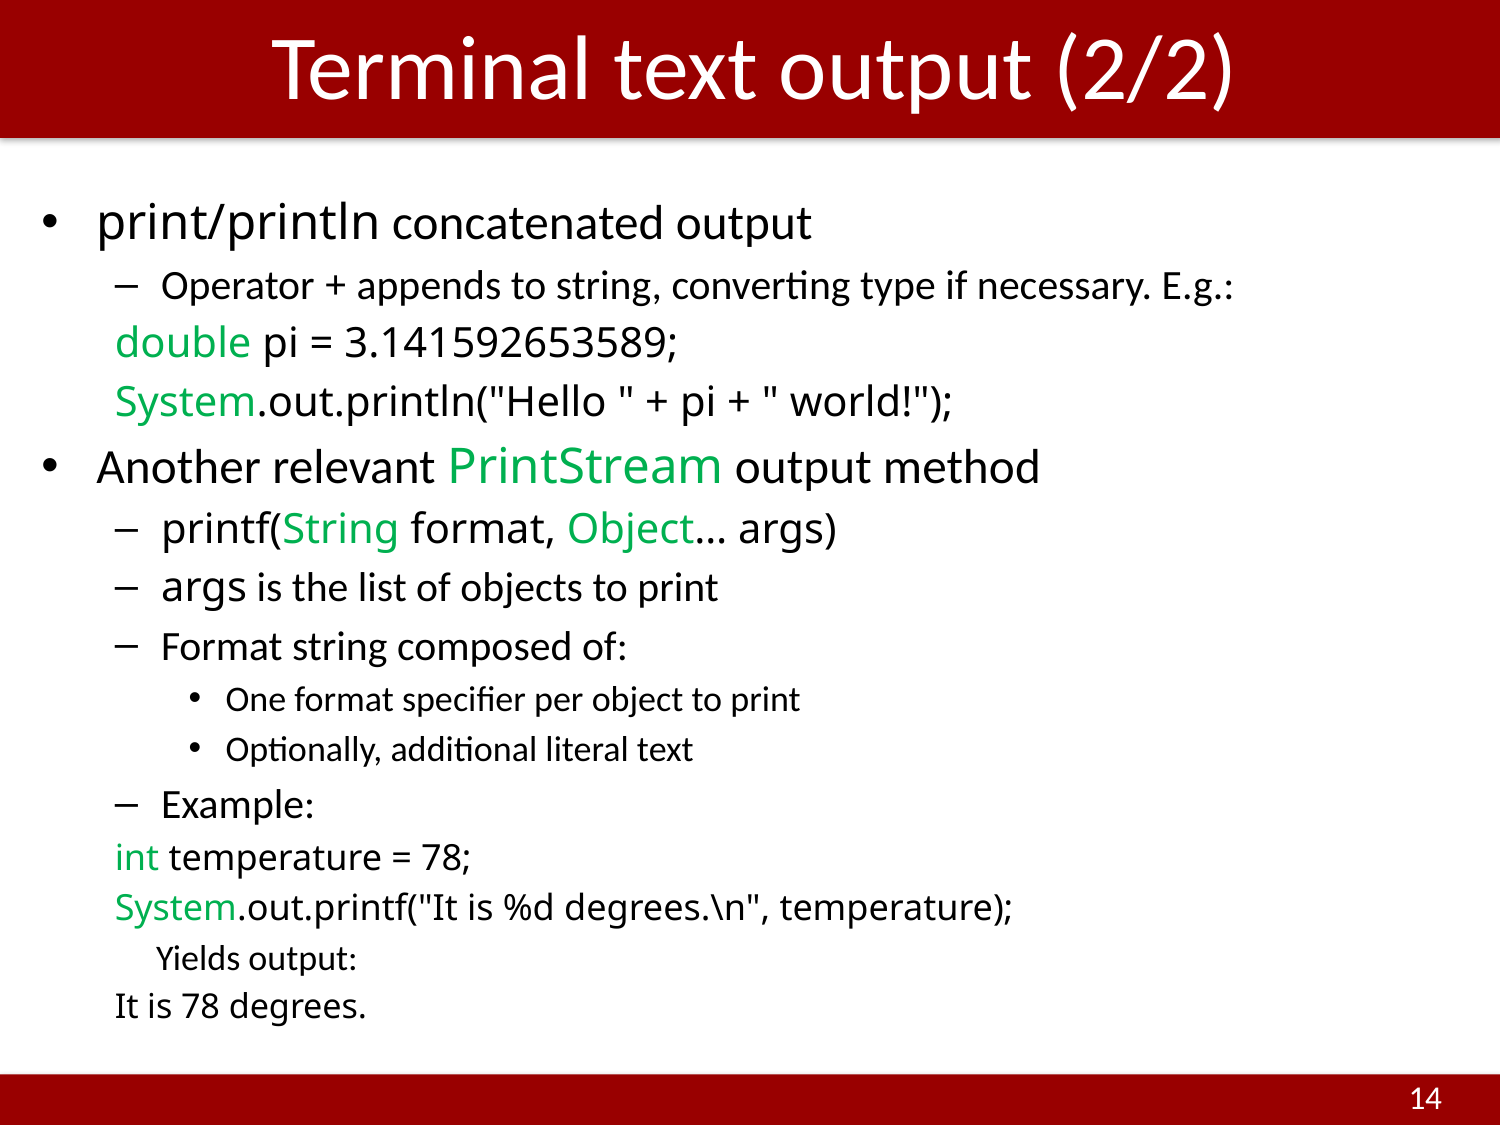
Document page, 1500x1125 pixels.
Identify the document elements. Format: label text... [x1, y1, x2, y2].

list print/println concatenated output Operator + appends to string, converting type if necessary. E.g.: double pi = 3.141592653589; System.out.println("Hello " + pi + " world!"); Another relevant PrintStream output method printf(String format, Object… args) args is the list of objects to print Format string composed of: One format specifier per object to print Optionally, additional literal text Example: int temperature = 78; System.out.printf("It is %d degrees.\n", temperature); Yields output: It is 78 degrees. [26, 183, 1479, 1035]
title Terminal text output (2/2) [0, 0, 1500, 157]
